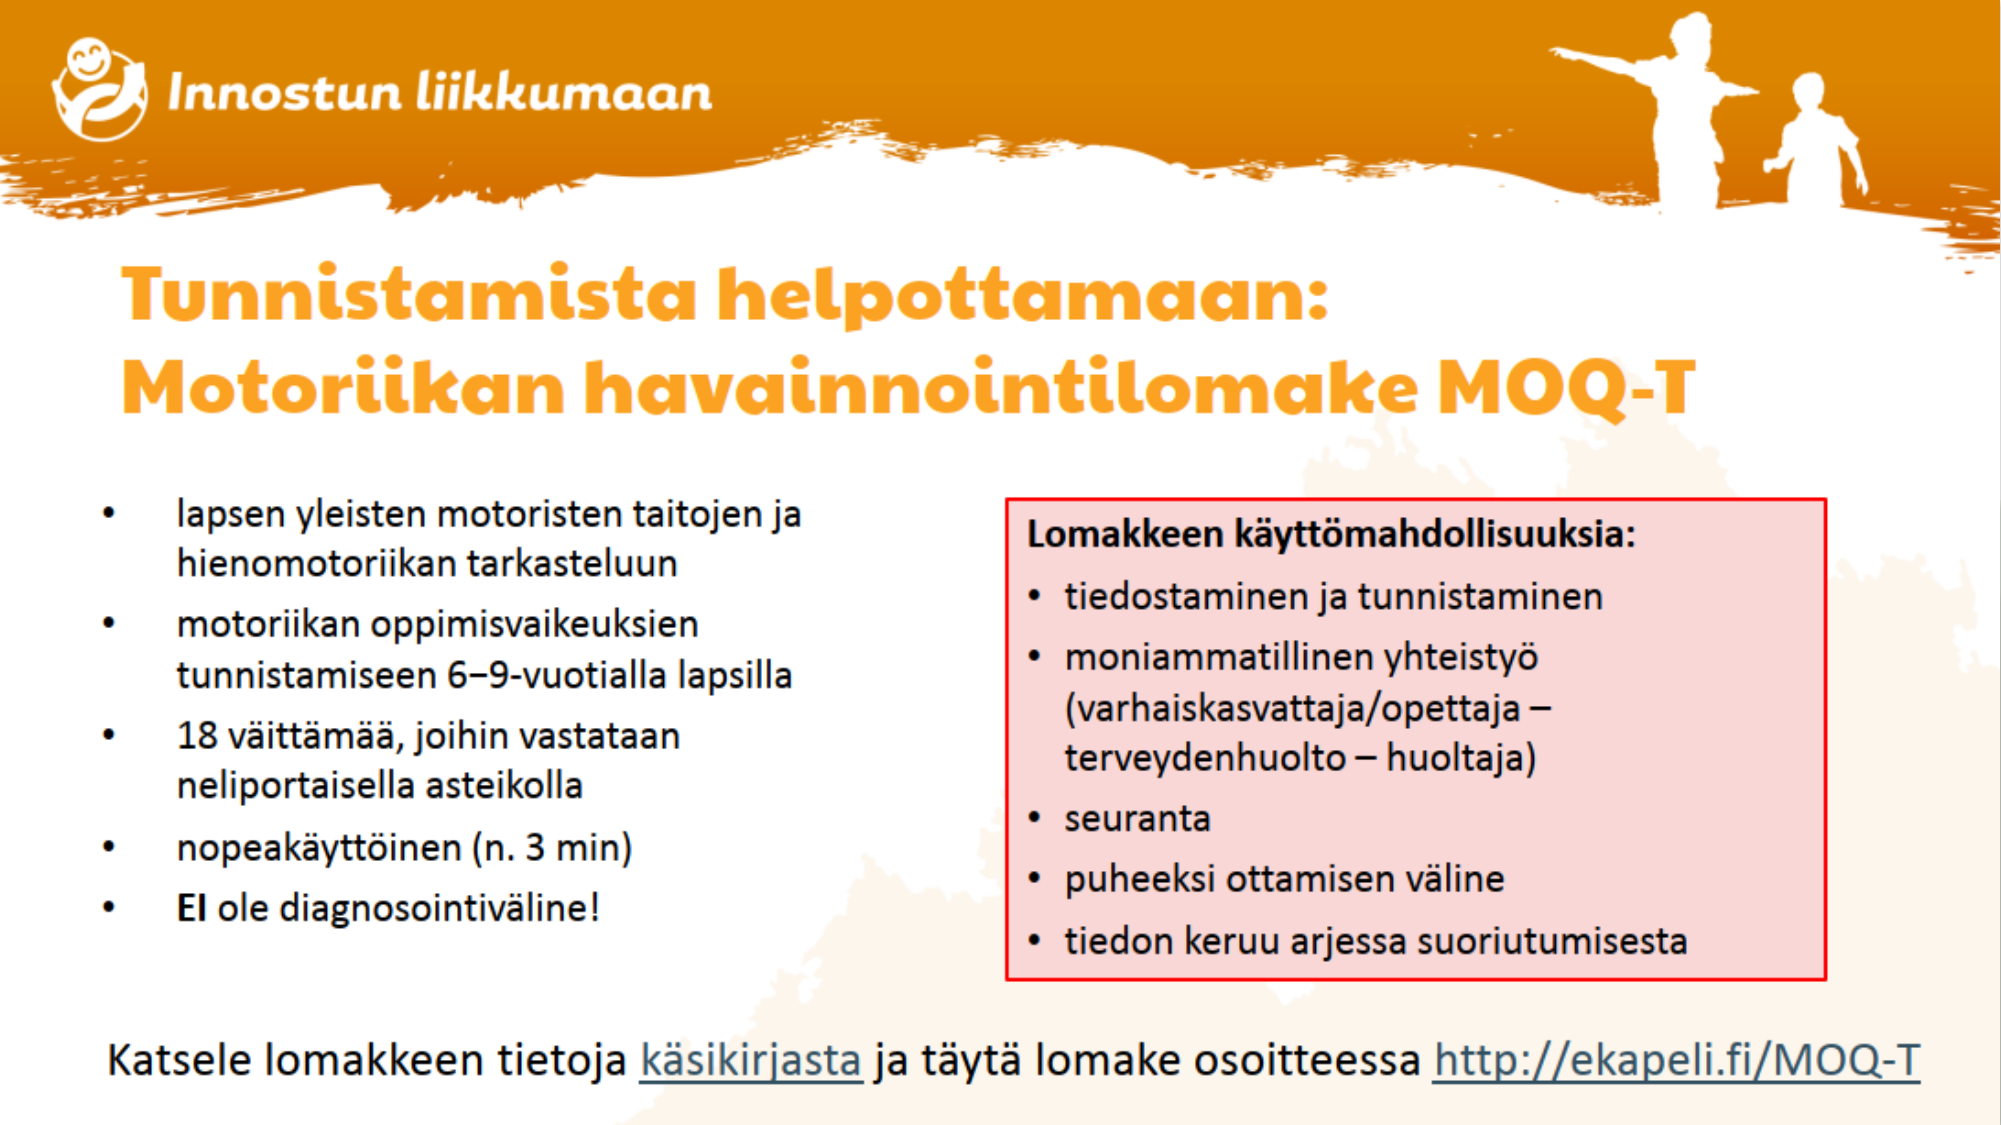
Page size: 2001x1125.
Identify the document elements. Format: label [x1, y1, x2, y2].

list [0, 0, 2000, 1125]
